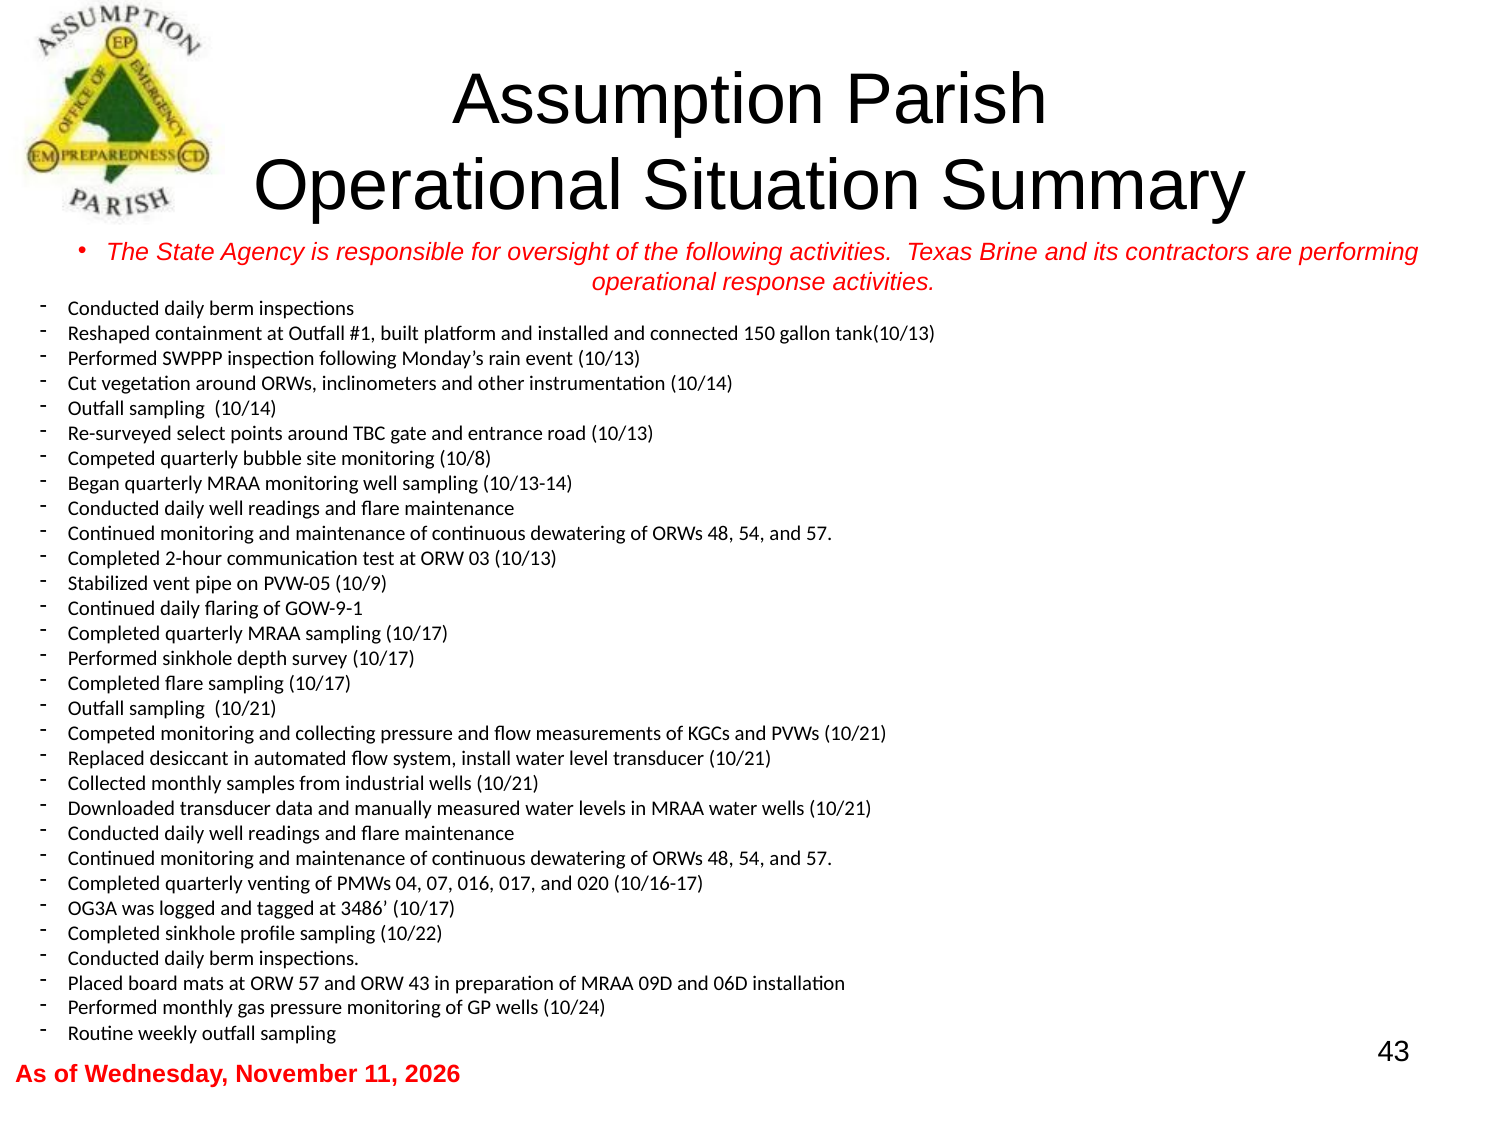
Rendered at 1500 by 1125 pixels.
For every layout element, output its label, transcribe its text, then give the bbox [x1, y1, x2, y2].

picture [0, 0, 226, 229]
title Assumption Parish Operational Situation Summary [229, 45, 1425, 227]
slide_number 43 [1074, 1052, 1426, 1103]
text_box The State Agency is responsible for oversight of the following activities. Texas Brine and its contractors are performing operational response activities. [24, 227, 1475, 287]
text_box Conducted daily berm inspections Reshaped containment at Outfall #1, built platform and installed and connected 150 gallon tank(10/13) Performed SWPPP inspection following Monday’s rain event (10/13) Cut vegetation around ORWs, inclinometers and other instrumentation (10/14) Outfall sampling (10/14) Re-surveyed select points around TBC gate and entrance road (10/13) Competed quarterly bubble site monitoring (10/8) Began quarterly MRAA monitoring well sampling (10/13-14) Conducted daily well readings and flare maintenance Continued monitoring and maintenance of continuous dewatering of ORWs 48, 54, and 57. Completed 2-hour communication test at ORW 03 (10/13) Stabilized vent pipe on PVW-05 (10/9) Continued daily flaring of GOW-9-1 Completed quarterly MRAA sampling (10/17) Performed sinkhole depth survey (10/17) Completed flare sampling (10/17) Outfall sampling (10/21) Competed monitoring and collecting pressure and flow measurements of KGCs and PVWs (10/21) Replaced desiccant in automated flow system, install water level transducer (10/21) Collected monthly samples from industrial wells (10/21) Downloaded transducer data and manually measured water levels in MRAA water wells (10/21) Conducted daily well readings and flare maintenance Continued monitoring and maintenance of continuous dewatering of ORWs 48, 54, and 57. Completed quarterly venting of PMWs 04, 07, 016, 017, and 020 (10/16-17) OG3A was logged and tagged at 3486’ (10/17) Completed sinkhole profile sampling (10/22) Conducted daily berm inspections. Placed board mats at ORW 57 and ORW 43 in preparation of MRAA 09D and 06D installation Performed monthly gas pressure monitoring of GP wells (10/24) Routine weekly outfall sampling [24, 287, 1475, 1052]
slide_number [0, 1049, 651, 1125]
